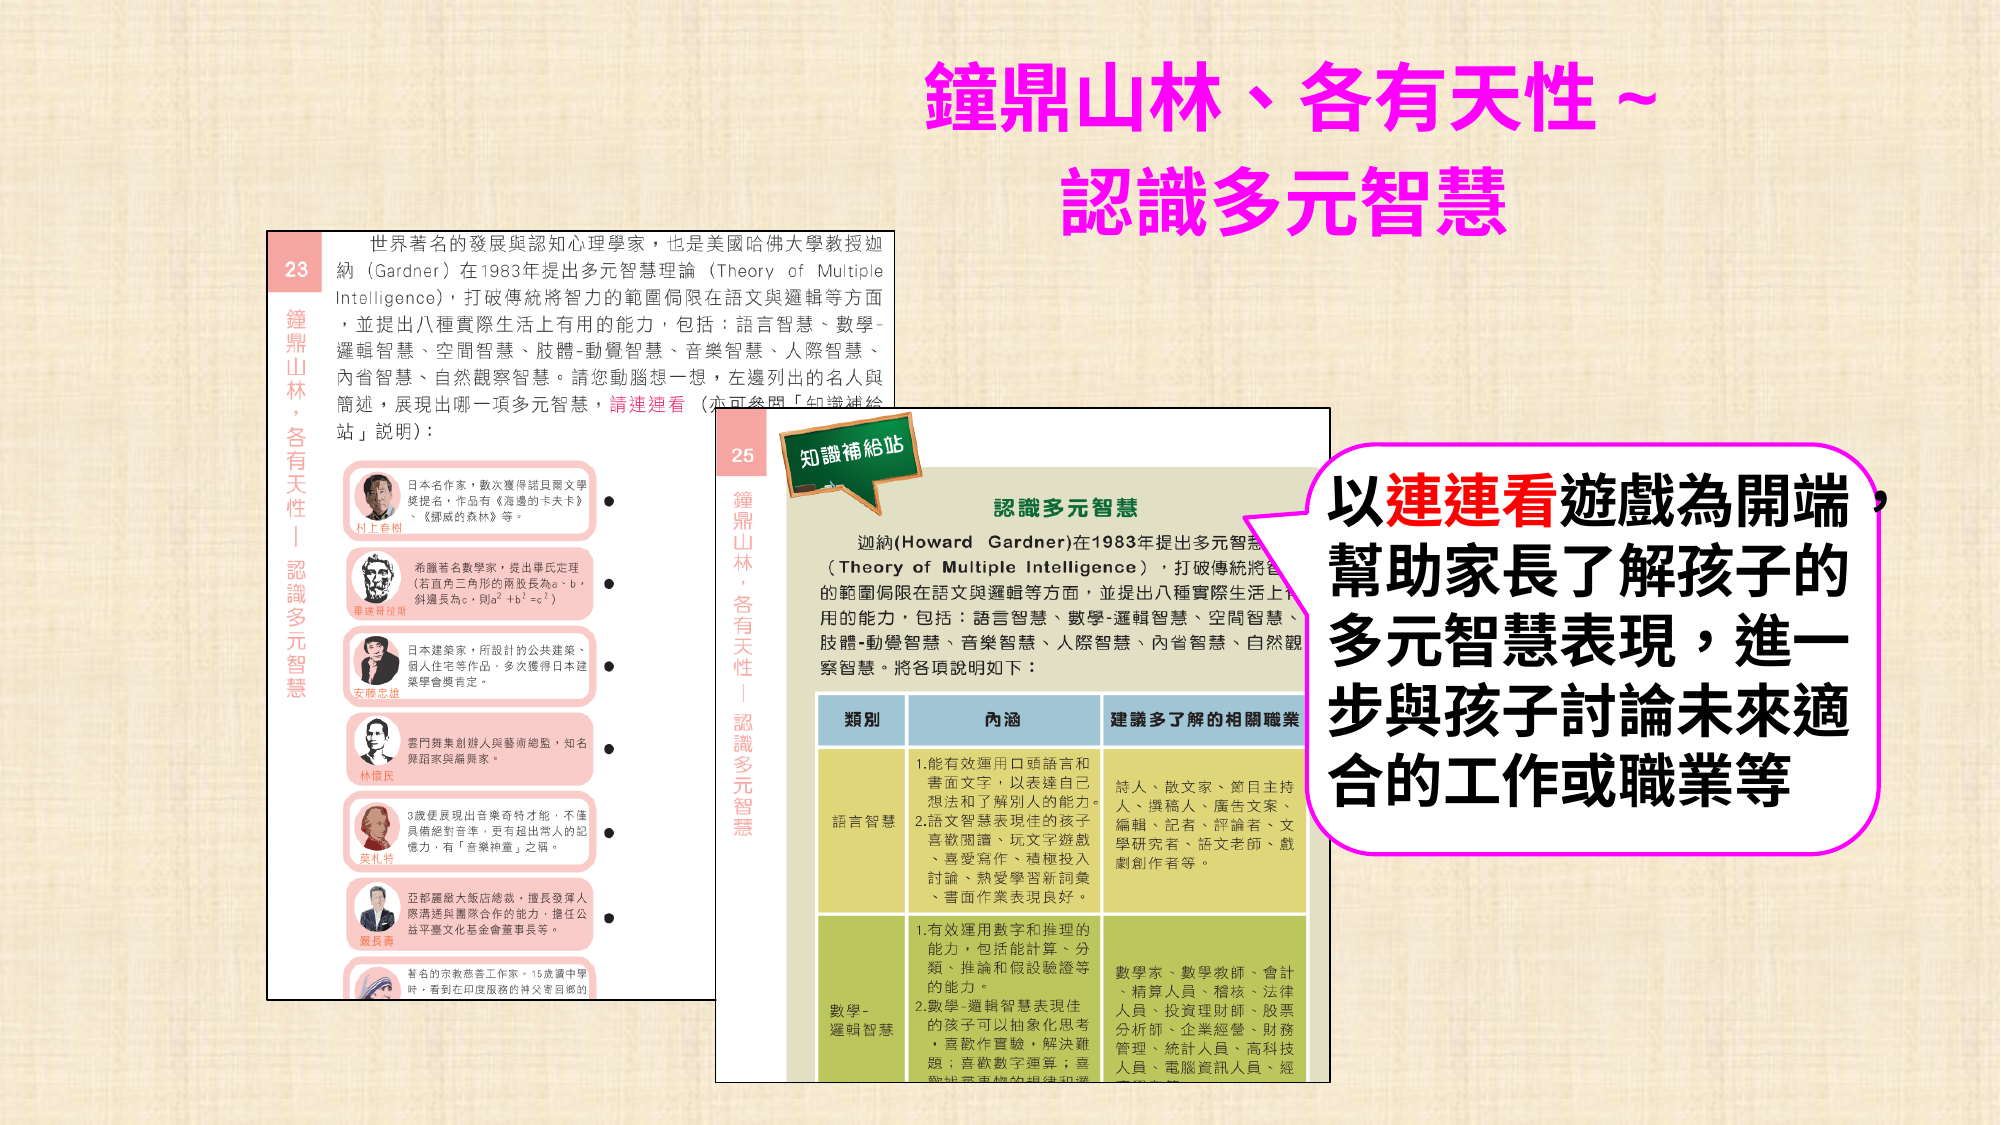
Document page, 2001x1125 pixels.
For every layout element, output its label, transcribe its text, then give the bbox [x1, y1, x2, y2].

text_box 鐘鼎山林、各有天性~ 認識多元智慧 [828, 42, 1740, 258]
text_box 以連連看遊戲為開端，幫助家長了解孩子的多元智慧表現，進一步與孩子討論未來適合的工作或職業等 [1335, 444, 1879, 855]
picture [267, 231, 1330, 1083]
